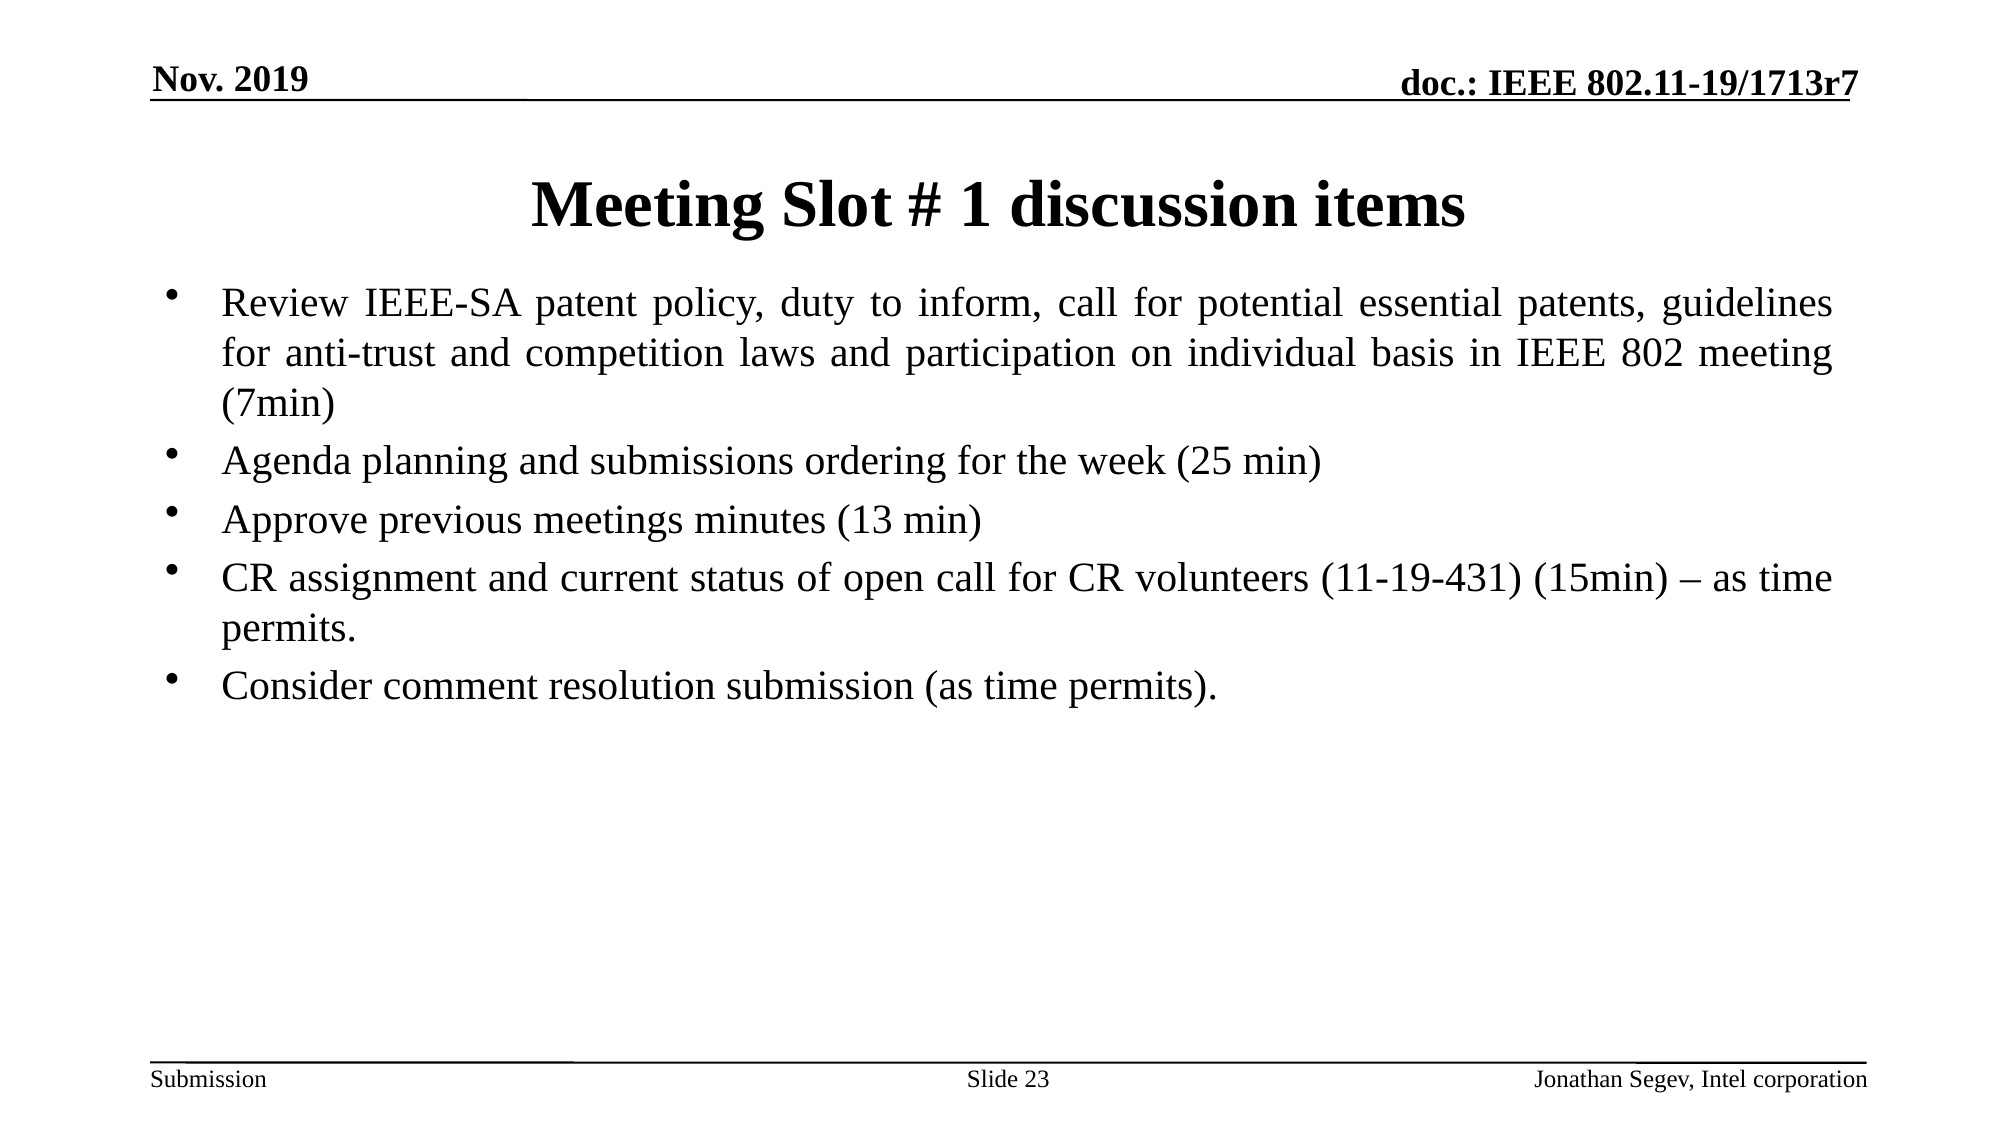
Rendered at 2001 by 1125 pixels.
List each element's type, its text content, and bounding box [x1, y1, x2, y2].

footer Jonathan Segev, Intel corporation [1171, 1061, 1869, 1093]
list Review IEEE-SA patent policy, duty to inform, call for potential essential patents, guidelines for anti-trust and competition laws and participation on individual basis in IEEE 802 meeting (7min) Agenda planning and submissions ordering for the week (25 min) Approve previous meetings minutes (13 min) CR assignment and current status of open call for CR volunteers (11-19-431) (15min) – as time permits. Consider comment resolution submission (as time permits). [149, 266, 1850, 1000]
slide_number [152, 54, 563, 100]
slide_number Slide 23 [950, 1061, 1067, 1123]
title Meeting Slot # 1 discussion items [149, 112, 1850, 266]
